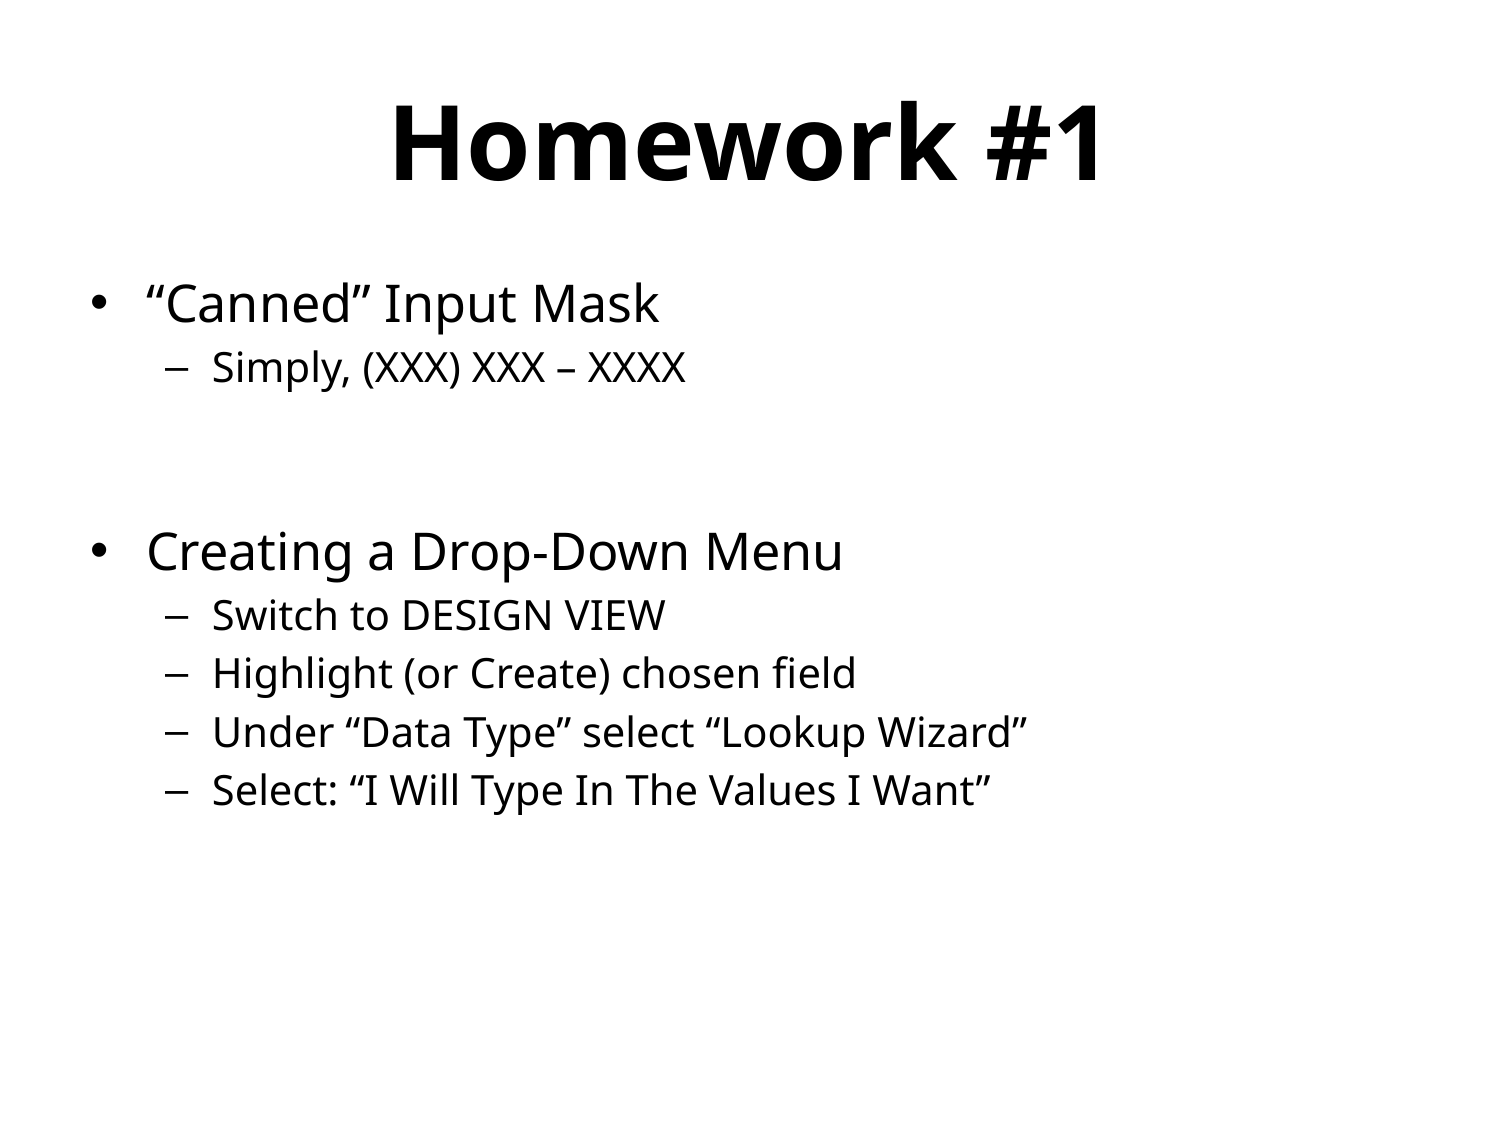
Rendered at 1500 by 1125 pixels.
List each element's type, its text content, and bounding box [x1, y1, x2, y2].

list “Canned” Input Mask Simply, (XXX) XXX – XXXX Creating a Drop-Down Menu Switch to DESIGN VIEW Highlight (or Create) chosen field Under “Data Type” select “Lookup Wizard” Select: “I Will Type In The Values I Want” [75, 262, 1425, 1005]
title Homework #1 [75, 45, 1425, 233]
